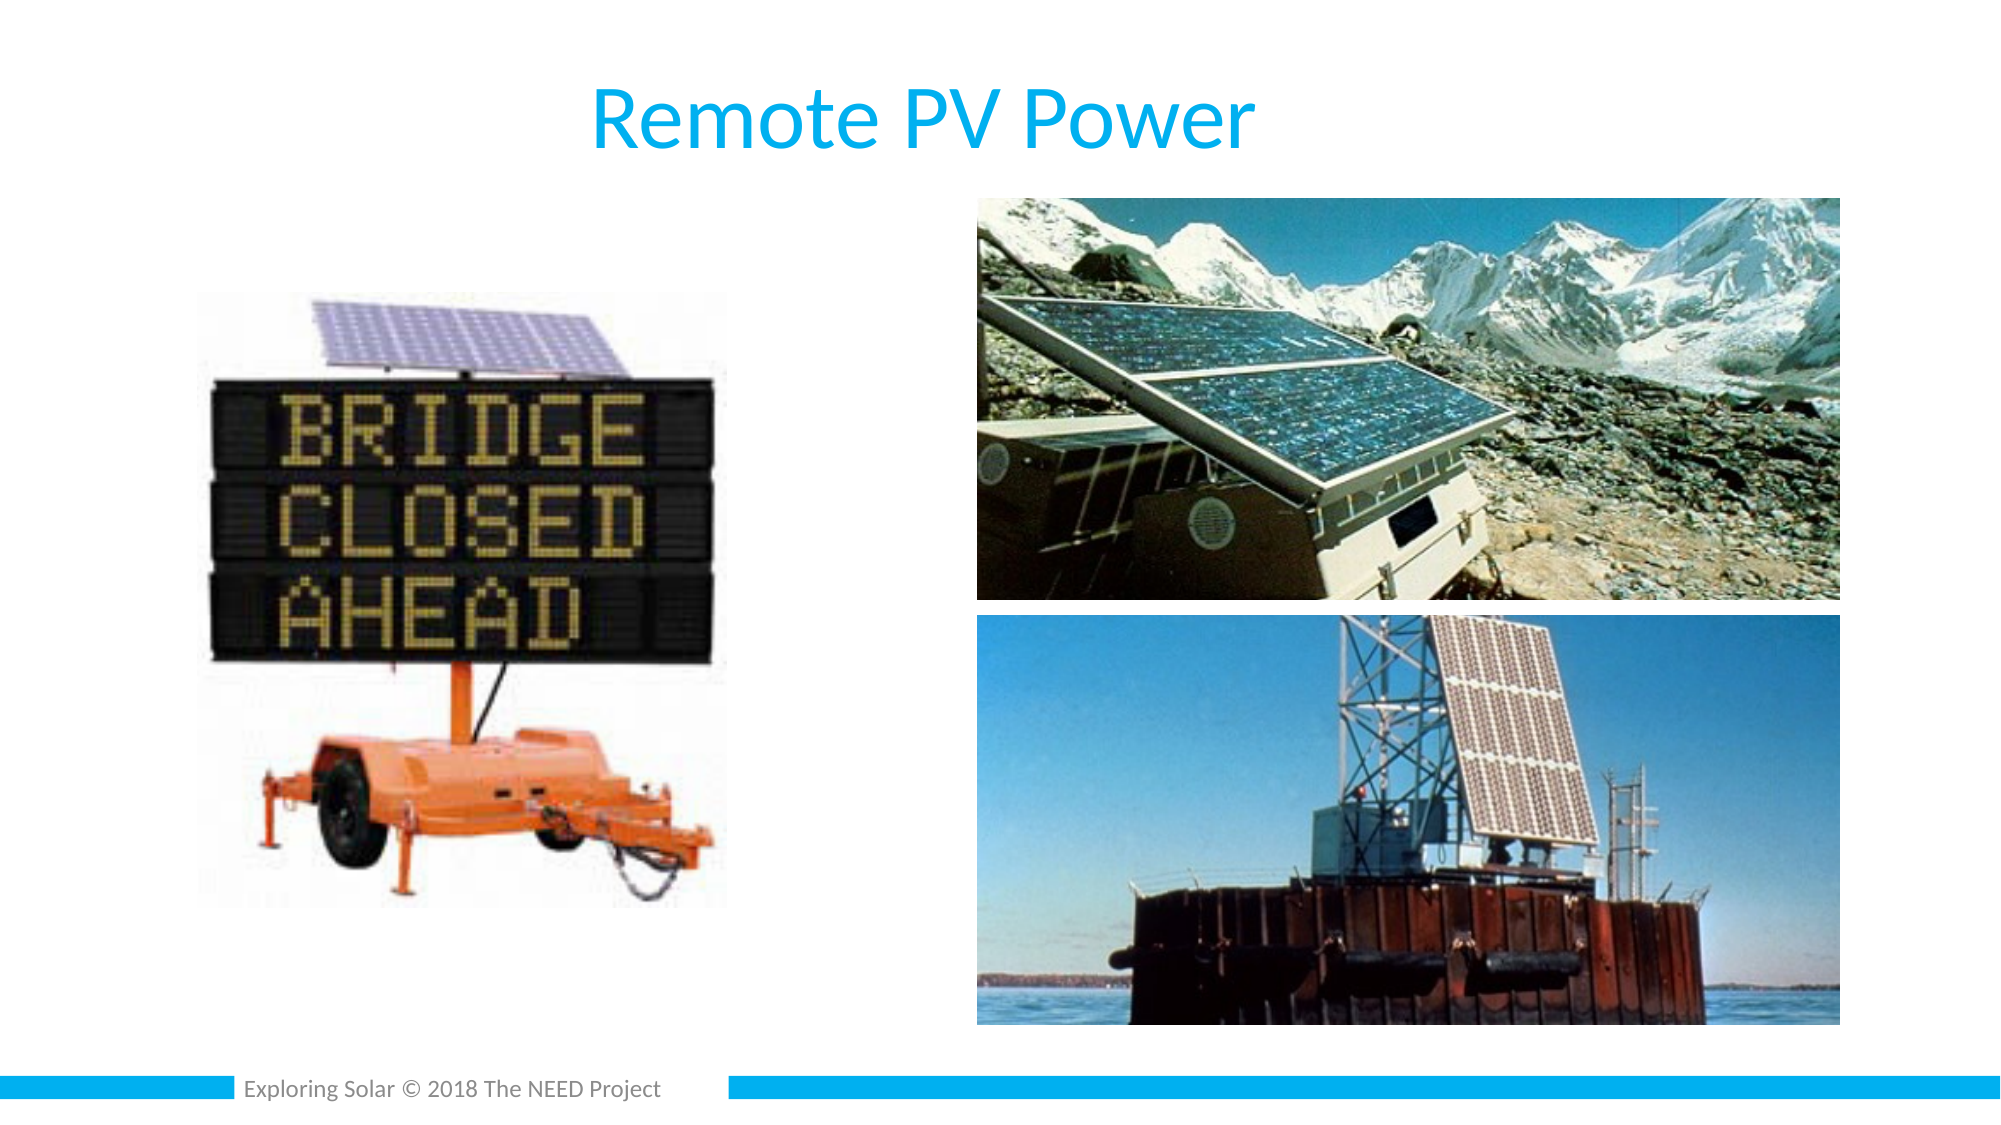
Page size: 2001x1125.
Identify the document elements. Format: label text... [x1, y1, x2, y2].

picture [977, 615, 1841, 1025]
picture [197, 292, 727, 908]
title Remote PV Power [45, 55, 1804, 183]
footer Exploring Solar © 2018 The NEED Project [229, 1065, 960, 1111]
picture [977, 198, 1841, 600]
